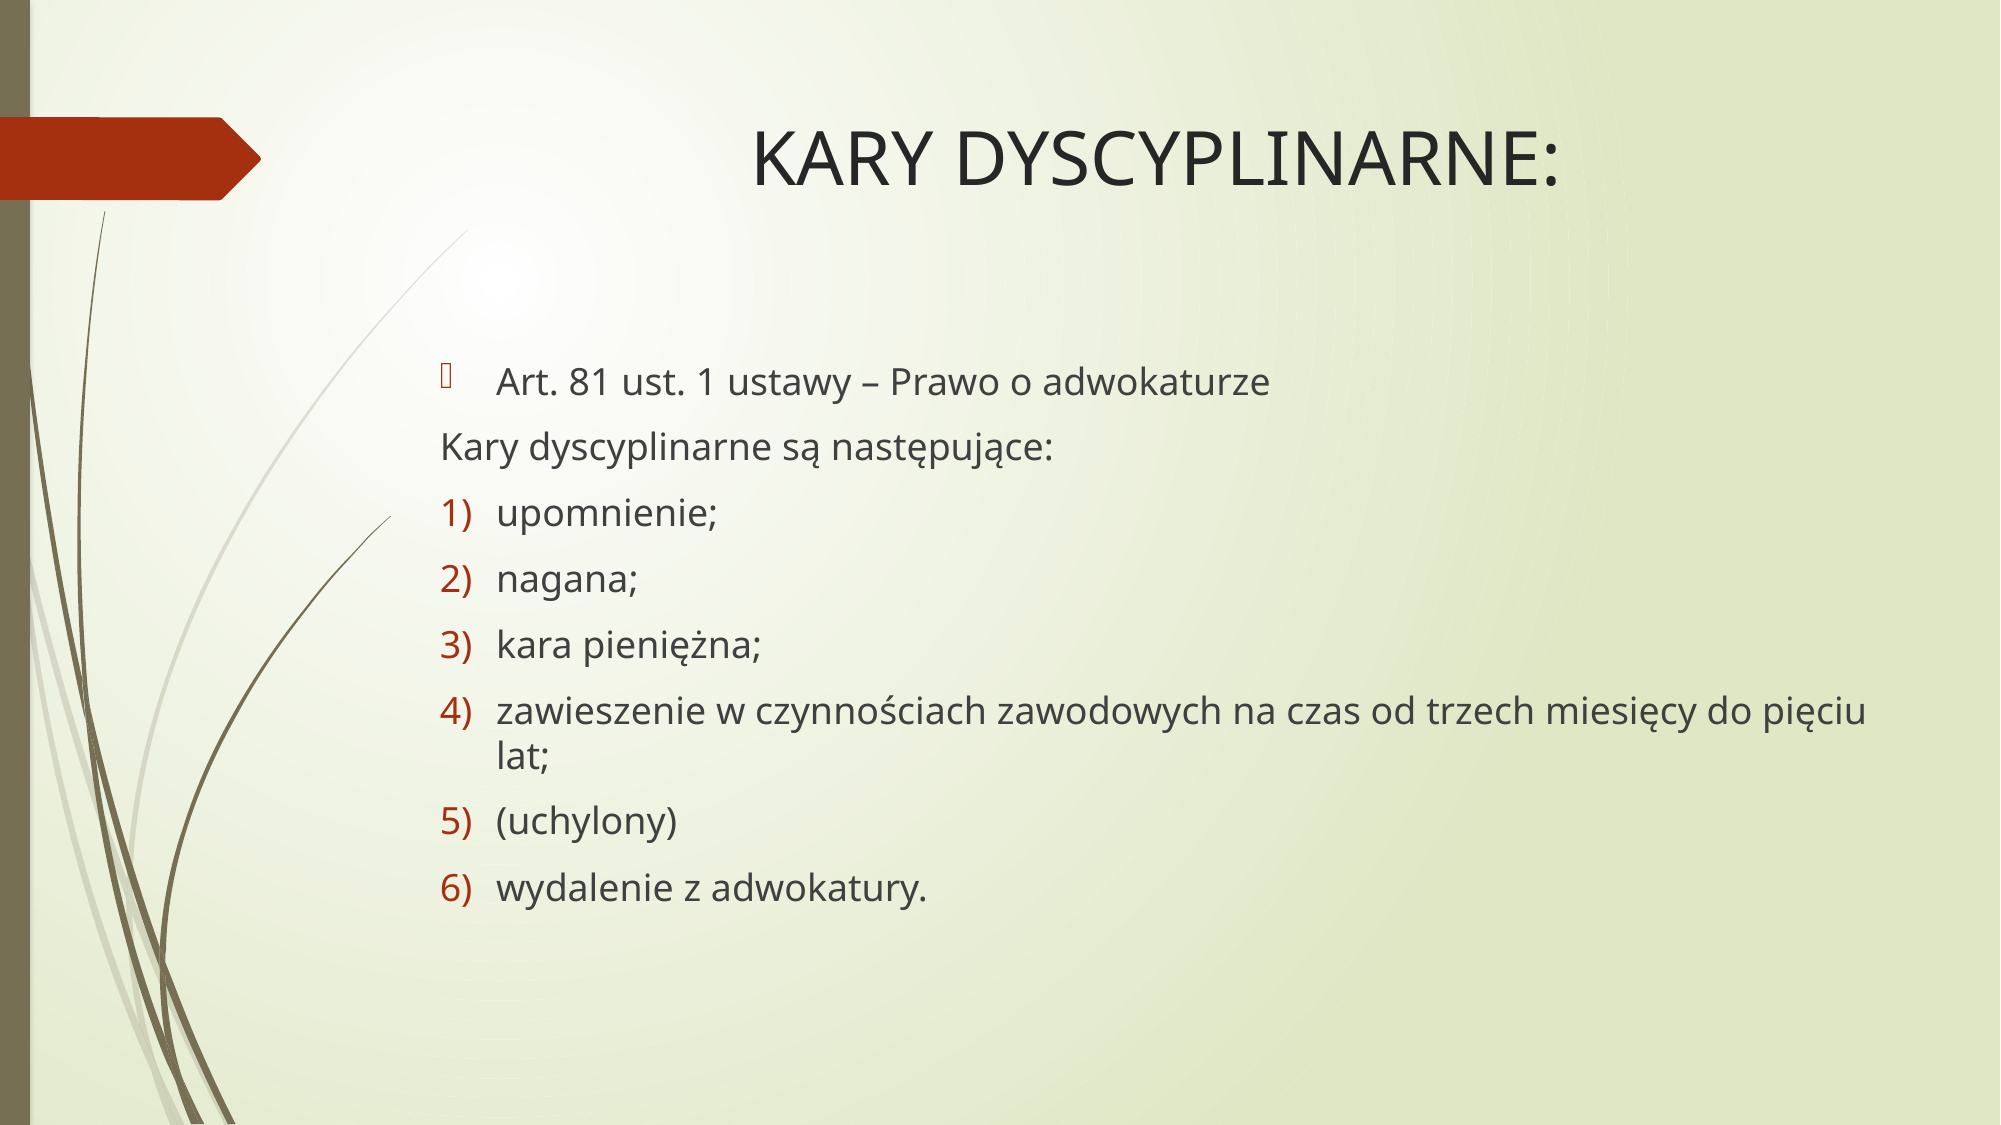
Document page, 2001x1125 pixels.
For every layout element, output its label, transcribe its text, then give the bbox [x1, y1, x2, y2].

title KARY DYSCYPLINARNE: [425, 102, 1888, 313]
list Art. 81 ust. 1 ustawy – Prawo o adwokaturze Kary dyscyplinarne są następujące: upomnienie; nagana; kara pieniężna; zawieszenie w czynnościach zawodowych na czas od trzech miesięcy do pięciu lat; (uchylony) wydalenie z adwokatury. [424, 350, 1888, 970]
